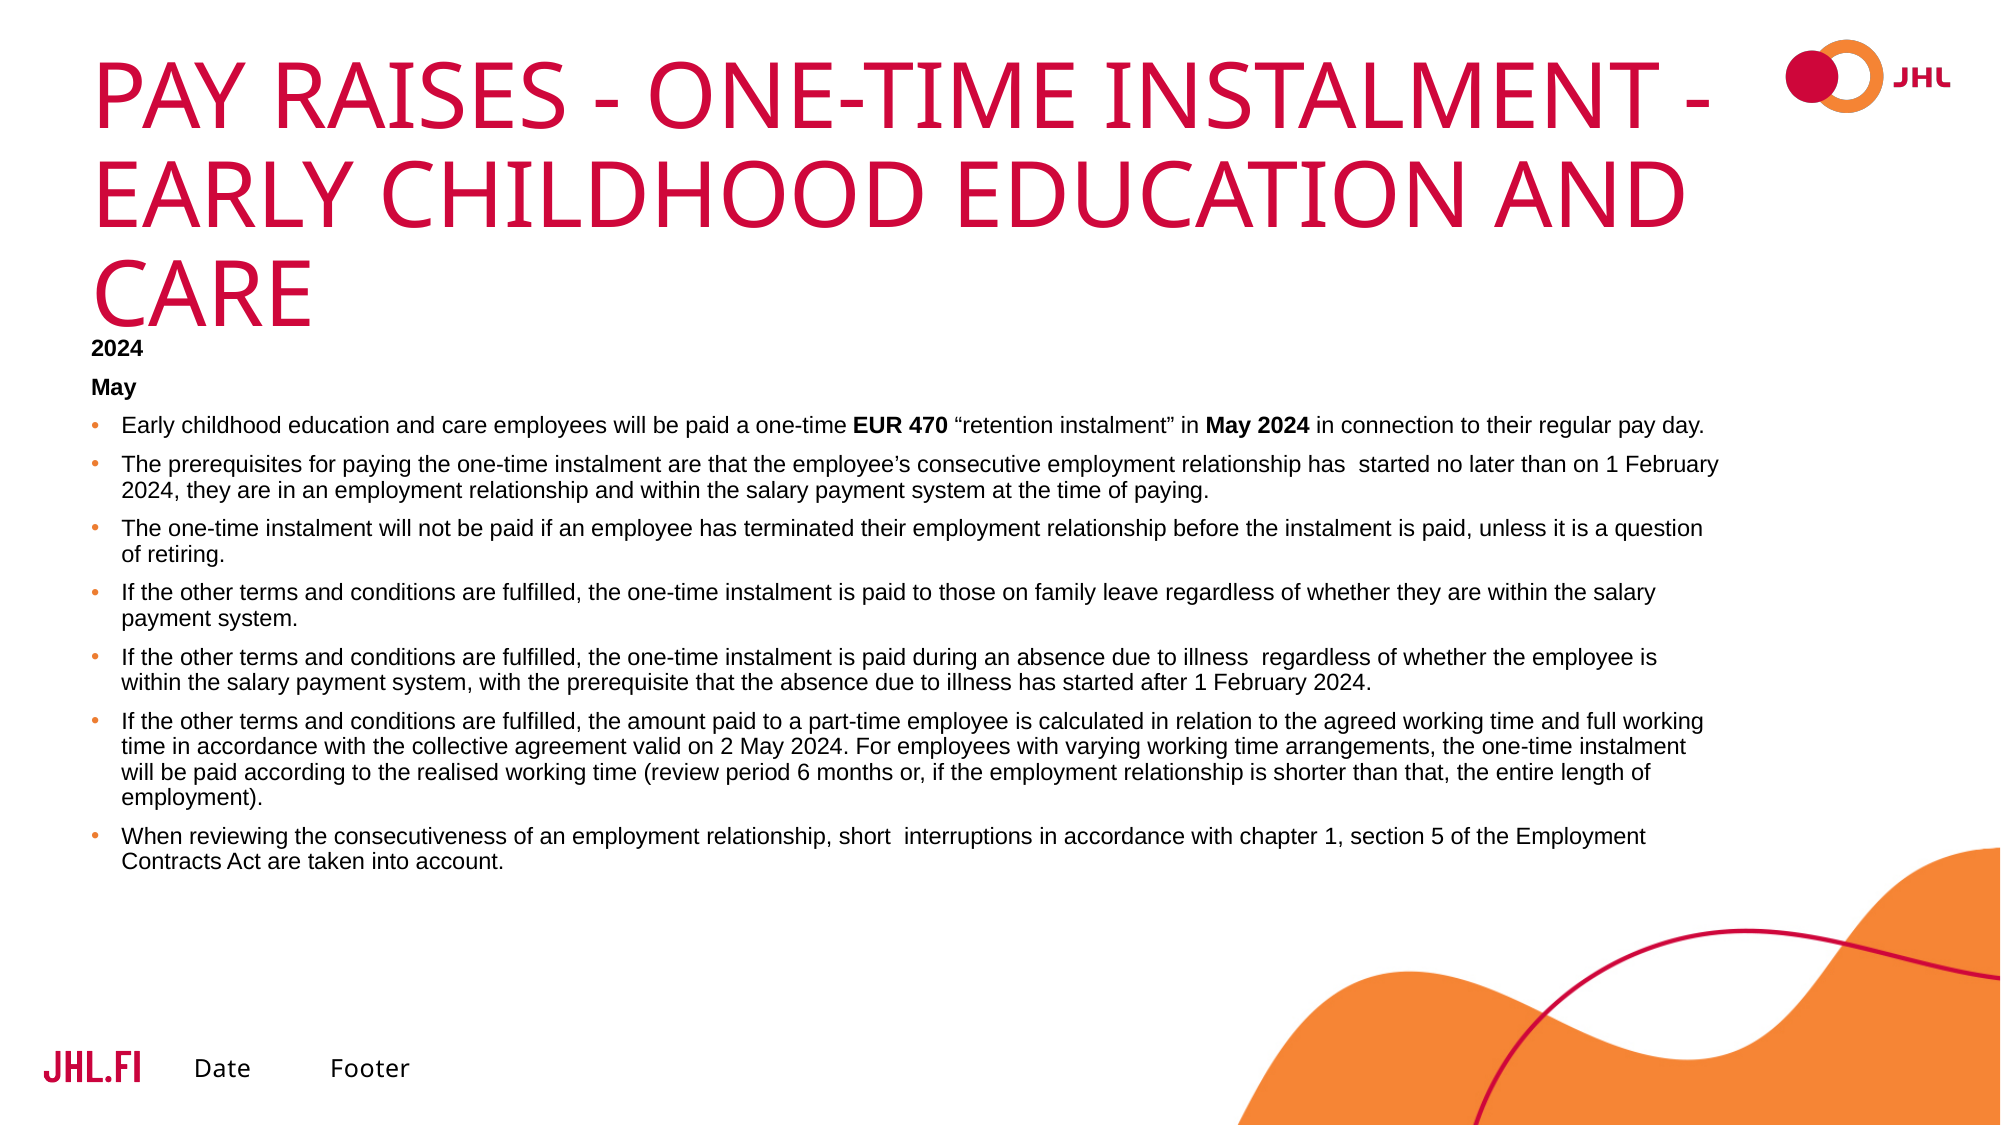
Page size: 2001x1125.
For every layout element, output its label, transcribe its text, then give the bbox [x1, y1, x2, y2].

list 2024 May Early childhood education and care employees will be paid a one-time EUR 470 “retention instalment” in May 2024 in connection to their regular pay day. The prerequisites for paying the one-time instalment are that the employee’s consecutive employment relationship has started no later than on 1 February 2024, they are in an employment relationship and within the salary payment system at the time of paying. The one-time instalment will not be paid if an employee has terminated their employment relationship before the instalment is paid, unless it is a question of retiring. If the other terms and conditions are fulfilled, the one-time instalment is paid to those on family leave regardless of whether they are within the salary payment system. If the other terms and conditions are fulfilled, the one-time instalment is paid during an absence due to illness regardless of whether the employee is within the salary payment system, with the prerequisite that the absence due to illness has started after 1 February 2024. If the other terms and conditions are fulfilled, the amount paid to a part-time employee is calculated in relation to the agreed working time and full working time in accordance with the collective agreement valid on 2 May 2024. For employees with varying working time arrangements, the one-time instalment will be paid according to the realised working time (review period 6 months or, if the employment relationship is shorter than that, the entire length of employment). When reviewing the consecutiveness of an employment relationship, short interruptions in accordance with chapter 1, section 5 of the Employment Contracts Act are taken into account. [75, 328, 1734, 906]
title Pay raises - one-time instalment - early childhood education and care [75, 89, 1734, 307]
picture [0, 0, 2001, 1125]
slide_number Date [179, 1037, 315, 1098]
footer Footer [315, 1037, 991, 1098]
